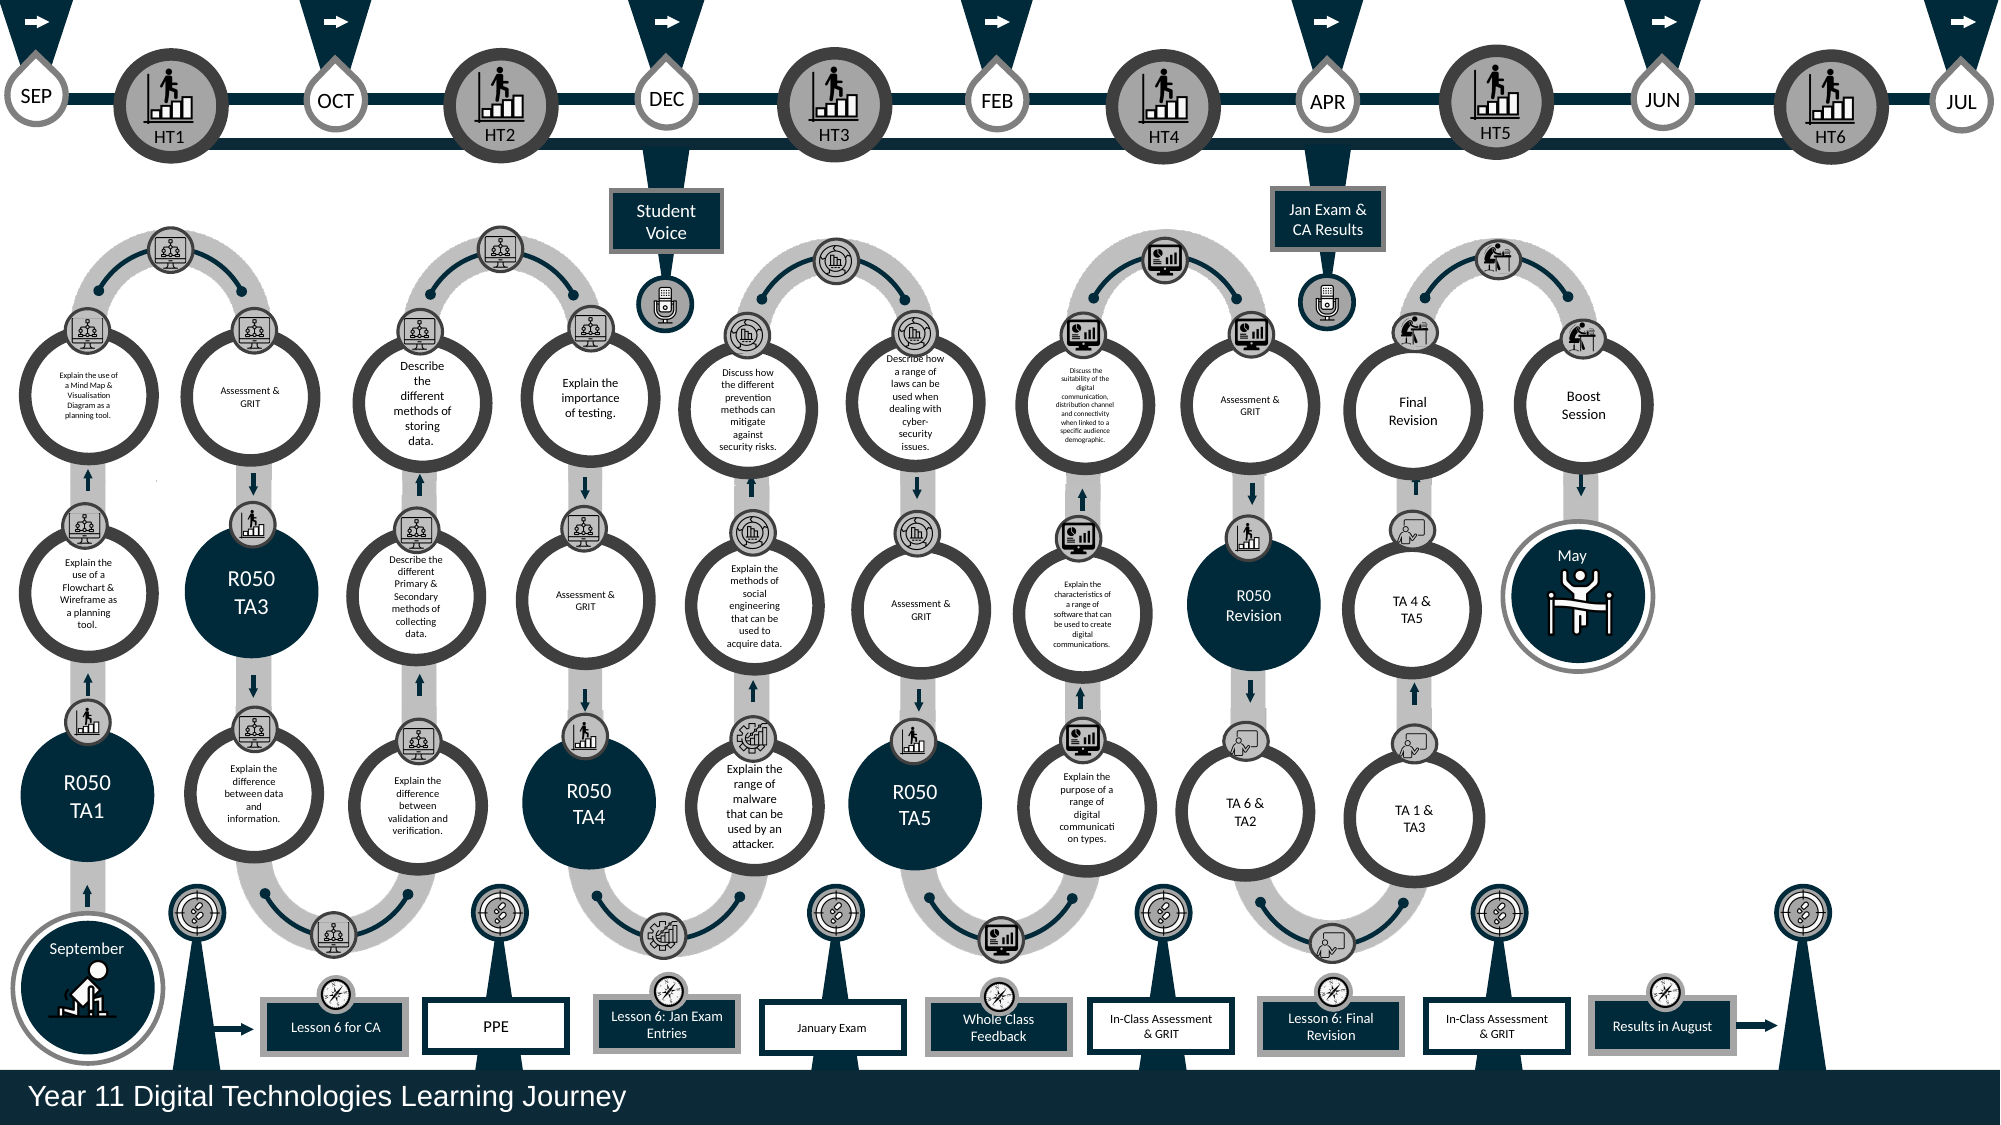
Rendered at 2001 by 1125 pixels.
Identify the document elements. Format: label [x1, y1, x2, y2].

text_box [0, 0, 2000, 1125]
